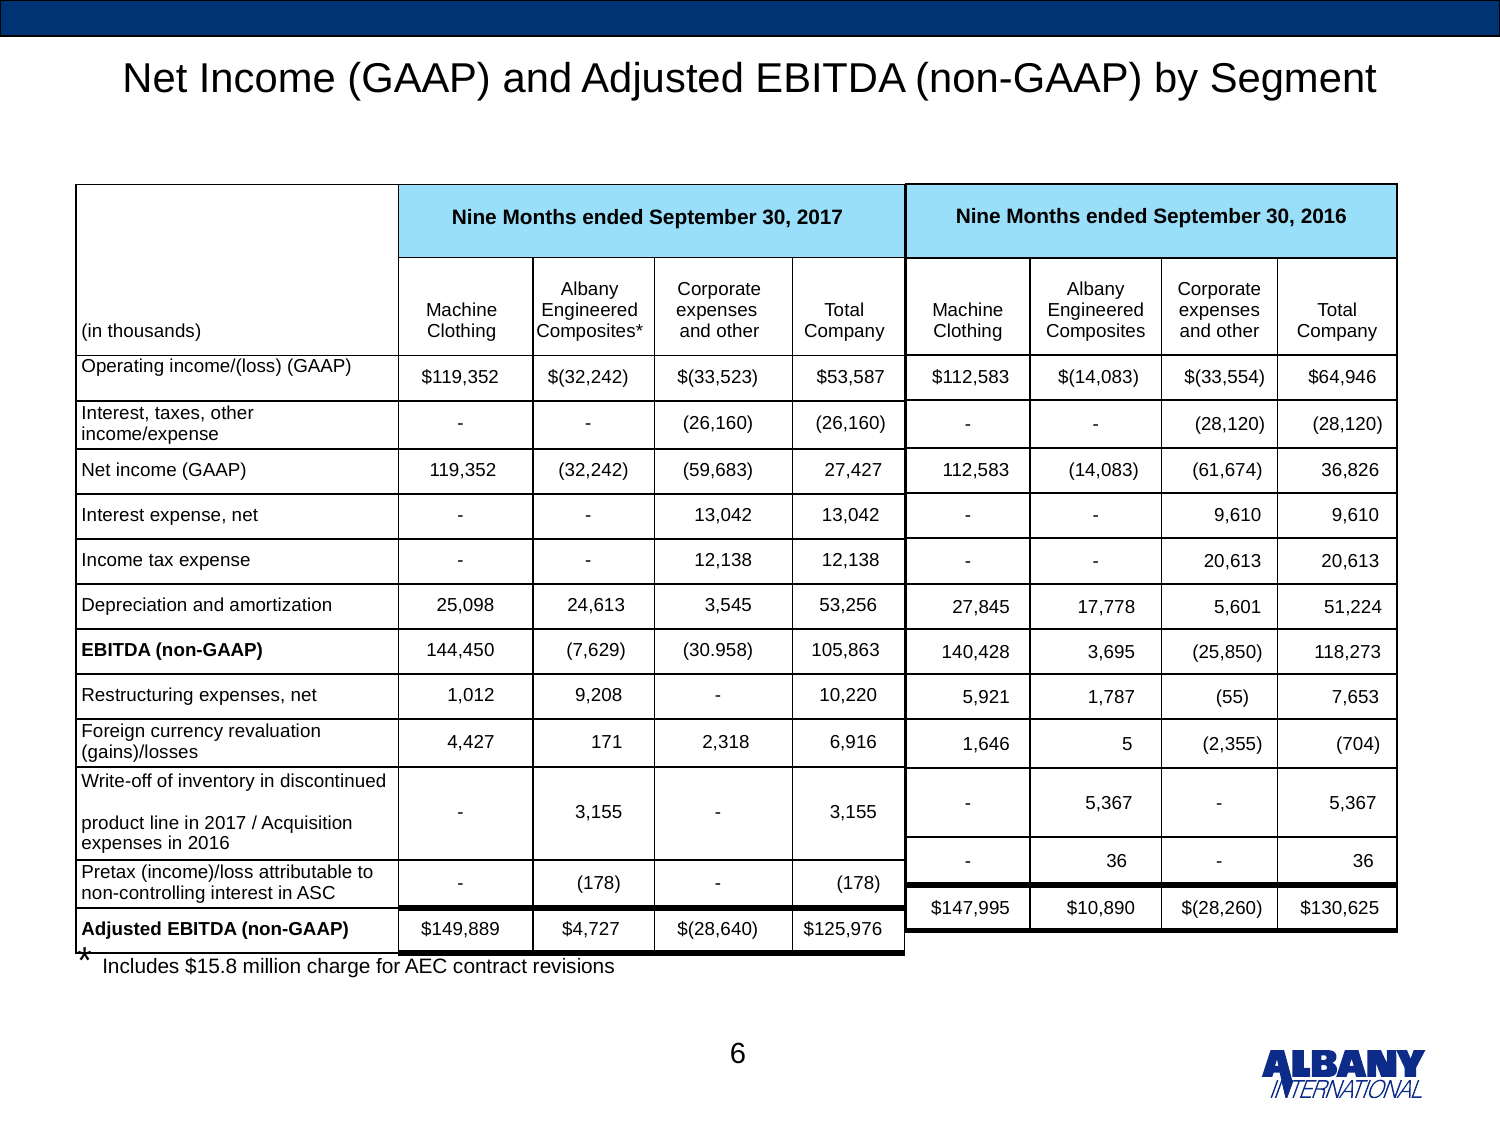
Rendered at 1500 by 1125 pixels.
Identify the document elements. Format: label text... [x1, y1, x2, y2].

table_cell $4,727 [534, 911, 654, 950]
table_cell (704) [1278, 720, 1396, 767]
table_cell - [534, 540, 654, 583]
table_cell 9,610 [1278, 494, 1396, 537]
table_cell $125,976 [793, 911, 904, 950]
table_cell 119,352 [399, 450, 532, 493]
table_cell - [907, 838, 1029, 882]
table_cell - [1031, 494, 1161, 537]
table_cell (55) [1162, 675, 1277, 718]
table_cell Total Company [1278, 259, 1396, 354]
table_cell Income tax expense [77, 540, 398, 583]
table_header [77, 185, 398, 258]
table_cell 25,098 [399, 585, 532, 628]
table_cell - [907, 539, 1029, 583]
table_cell Adjusted EBITDA (non-GAAP) [77, 909, 398, 928]
table_cell 112,583 [907, 449, 1029, 492]
table_cell - [1031, 401, 1161, 447]
table_cell 9,208 [534, 675, 654, 718]
table_cell 5,367 [1278, 769, 1396, 836]
table_cell $(33,523) [655, 356, 792, 400]
table_cell $147,995 [907, 888, 1029, 928]
table_cell 3,155 [793, 768, 904, 859]
table_cell (26,160) [793, 402, 904, 448]
table_cell 171 [534, 720, 654, 766]
table_cell $112,583 [907, 356, 1029, 399]
table_cell 51,224 [1278, 585, 1396, 628]
text_box * Includes $15.8 million charge for AEC contract revisions [62, 928, 647, 989]
table_cell 24,613 [534, 585, 654, 628]
table_cell Pretax (income)/loss attributable to non-controlling interest in ASC [77, 861, 398, 907]
table_cell 2,318 [655, 720, 792, 766]
table_cell (7,629) [534, 630, 654, 673]
table_cell (in thousands) [77, 258, 398, 355]
table_cell Corporate expenses and other [1162, 259, 1277, 354]
table_cell 3,695 [1031, 630, 1161, 673]
table_cell (26,160) [655, 402, 792, 448]
table_cell 3,155 [534, 768, 654, 859]
table_cell $130,625 [1278, 888, 1396, 928]
table_cell 9,610 [1162, 494, 1277, 537]
table_cell 20,613 [1162, 539, 1277, 583]
table_header Nine Months ended September 30, 2016 [907, 185, 1396, 257]
table_cell - [1031, 539, 1161, 583]
table_cell Foreign currency revaluation (gains)/losses [77, 720, 398, 766]
table_cell 1,012 [399, 675, 532, 718]
table_cell Interest, taxes, other income/expense [77, 402, 398, 448]
table_cell 36,826 [1278, 449, 1396, 492]
table_cell - [907, 769, 1029, 836]
table_cell Machine Clothing [399, 258, 532, 355]
table_cell $10,890 [1031, 888, 1161, 928]
table_cell $(32,242) [534, 356, 654, 400]
table_cell 105,863 [793, 630, 904, 673]
table_cell $(33,554) [1162, 356, 1277, 399]
table_cell - [534, 402, 654, 448]
table_cell $(28,260) [1162, 888, 1277, 928]
table_cell - [534, 495, 654, 538]
table_cell (30.958) [655, 630, 792, 673]
table_cell 53,256 [793, 585, 904, 628]
text_box 6 [715, 1026, 772, 1077]
table_cell Total Company [793, 258, 904, 355]
table_cell - [907, 401, 1029, 447]
table_cell - [655, 675, 792, 718]
table_cell - [399, 495, 532, 538]
table_cell - [655, 768, 792, 859]
table_cell Machine Clothing [907, 259, 1029, 354]
table_cell - [1162, 838, 1277, 882]
table_cell 12,138 [655, 540, 792, 583]
table_cell 5,601 [1162, 585, 1277, 628]
table_cell - [655, 861, 792, 905]
table_cell $(14,083) [1031, 356, 1161, 399]
table_cell (14,083) [1031, 449, 1161, 492]
table_cell 144,450 [399, 630, 532, 673]
table_cell - [399, 402, 532, 448]
table_cell 4,427 [399, 720, 532, 766]
table_cell 140,428 [907, 630, 1029, 673]
table_cell 1,787 [1031, 675, 1161, 718]
table_cell 13,042 [793, 495, 904, 538]
table_cell (28,120) [1162, 401, 1277, 447]
table_cell 6,916 [793, 720, 904, 766]
table_cell EBITDA (non-GAAP) [77, 630, 398, 673]
table_cell (59,683) [655, 450, 792, 493]
table_cell 27,427 [793, 450, 904, 493]
table_cell Interest expense, net [77, 495, 398, 538]
table_cell 12,138 [793, 540, 904, 583]
table_cell Albany Engineered Composites [1031, 259, 1161, 354]
table_cell 7,653 [1278, 675, 1396, 718]
table_cell 5,921 [907, 675, 1029, 718]
table_cell Corporate expenses and other [655, 258, 792, 355]
table_cell (32,242) [534, 450, 654, 493]
table_cell Net income (GAAP) [77, 450, 398, 493]
table_cell Albany Engineered Composites* [534, 258, 654, 355]
table_cell $64,946 [1278, 356, 1396, 399]
table_cell $(28,640) [655, 911, 792, 950]
table_cell - [399, 861, 532, 905]
table_cell 5,367 [1031, 769, 1161, 836]
table_cell (28,120) [1278, 401, 1396, 447]
table_cell Depreciation and amortization [77, 585, 398, 628]
table_cell Write-off of inventory in discontinued product line in 2017 / Acquisition expenses in 2016 [77, 768, 398, 859]
table_cell (25,850) [1162, 630, 1277, 673]
table_cell $149,889 [399, 911, 532, 928]
table_cell 10,220 [793, 675, 904, 718]
table_cell (178) [534, 861, 654, 905]
table_cell 36 [1278, 838, 1396, 882]
table_cell (61,674) [1162, 449, 1277, 492]
table_cell - [907, 494, 1029, 537]
table_cell - [399, 540, 532, 583]
table_cell Operating income/(loss) (GAAP) [77, 356, 398, 400]
table_header Nine Months ended September 30, 2017 [399, 185, 904, 257]
table_cell - [399, 768, 532, 859]
table_cell (2,355) [1162, 720, 1277, 767]
table_cell $53,587 [793, 356, 904, 400]
table_cell 27,845 [907, 585, 1029, 628]
table_cell 17,778 [1031, 585, 1161, 628]
table_cell $119,352 [399, 356, 532, 400]
table_cell Restructuring expenses, net [77, 675, 398, 718]
table_cell 3,545 [655, 585, 792, 628]
title Net Income (GAAP) and Adjusted EBITDA (non-GAAP) by Segment [75, 43, 1425, 231]
table_cell 1,646 [907, 720, 1029, 767]
table_cell 20,613 [1278, 539, 1396, 583]
table_cell 13,042 [655, 495, 792, 538]
table_cell 118,273 [1278, 630, 1396, 673]
table_cell - [1162, 769, 1277, 836]
table_cell 36 [1031, 838, 1161, 882]
table_cell (178) [793, 861, 904, 905]
table_cell 5 [1031, 720, 1161, 767]
